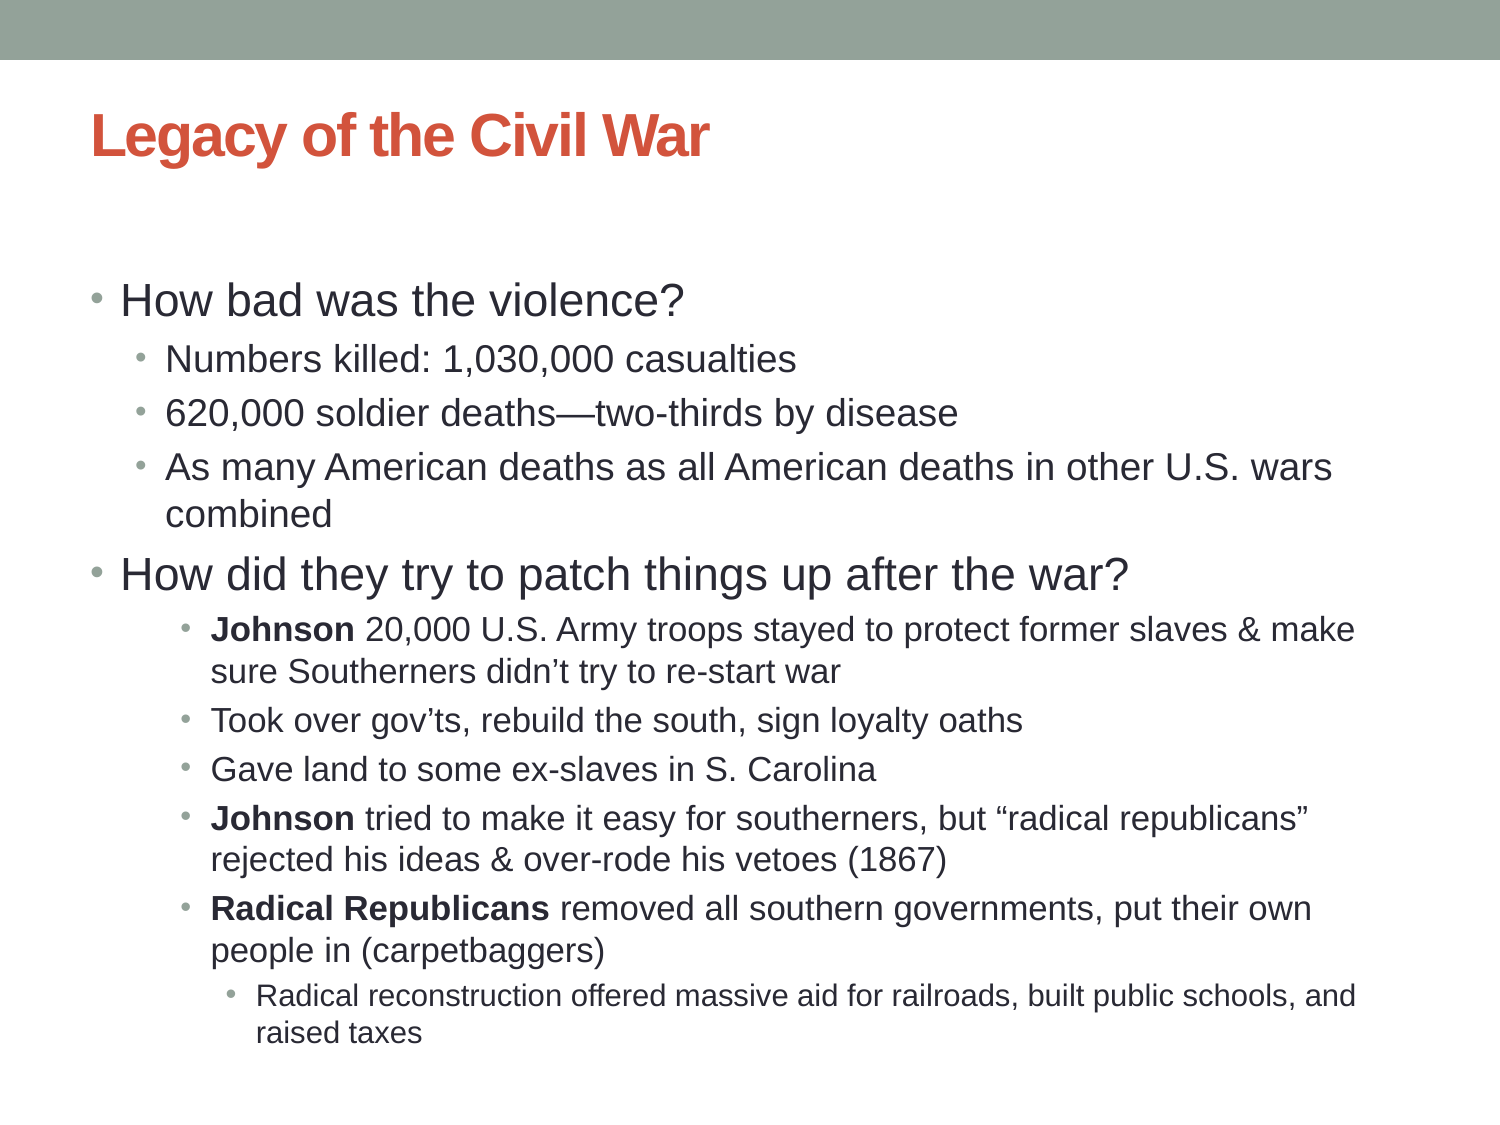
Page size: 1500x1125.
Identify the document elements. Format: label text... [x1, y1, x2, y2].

title Legacy of the Civil War [75, 87, 1425, 250]
list How bad was the violence? Numbers killed: 1,030,000 casualties 620,000 soldier deaths—two-thirds by disease As many American deaths as all American deaths in other U.S. wars combined How did they try to patch things up after the war? Johnson 20,000 U.S. Army troops stayed to protect former slaves & make sure Southerners didn’t try to re-start war Took over gov’ts, rebuild the south, sign loyalty oaths Gave land to some ex-slaves in S. Carolina Johnson tried to make it easy for southerners, but “radical republicans” rejected his ideas & over-rode his vetoes (1867) Radical Republicans removed all southern governments, put their own people in (carpetbaggers) Radical reconstruction offered massive aid for railroads, built public schools, and raised taxes [75, 262, 1425, 1063]
